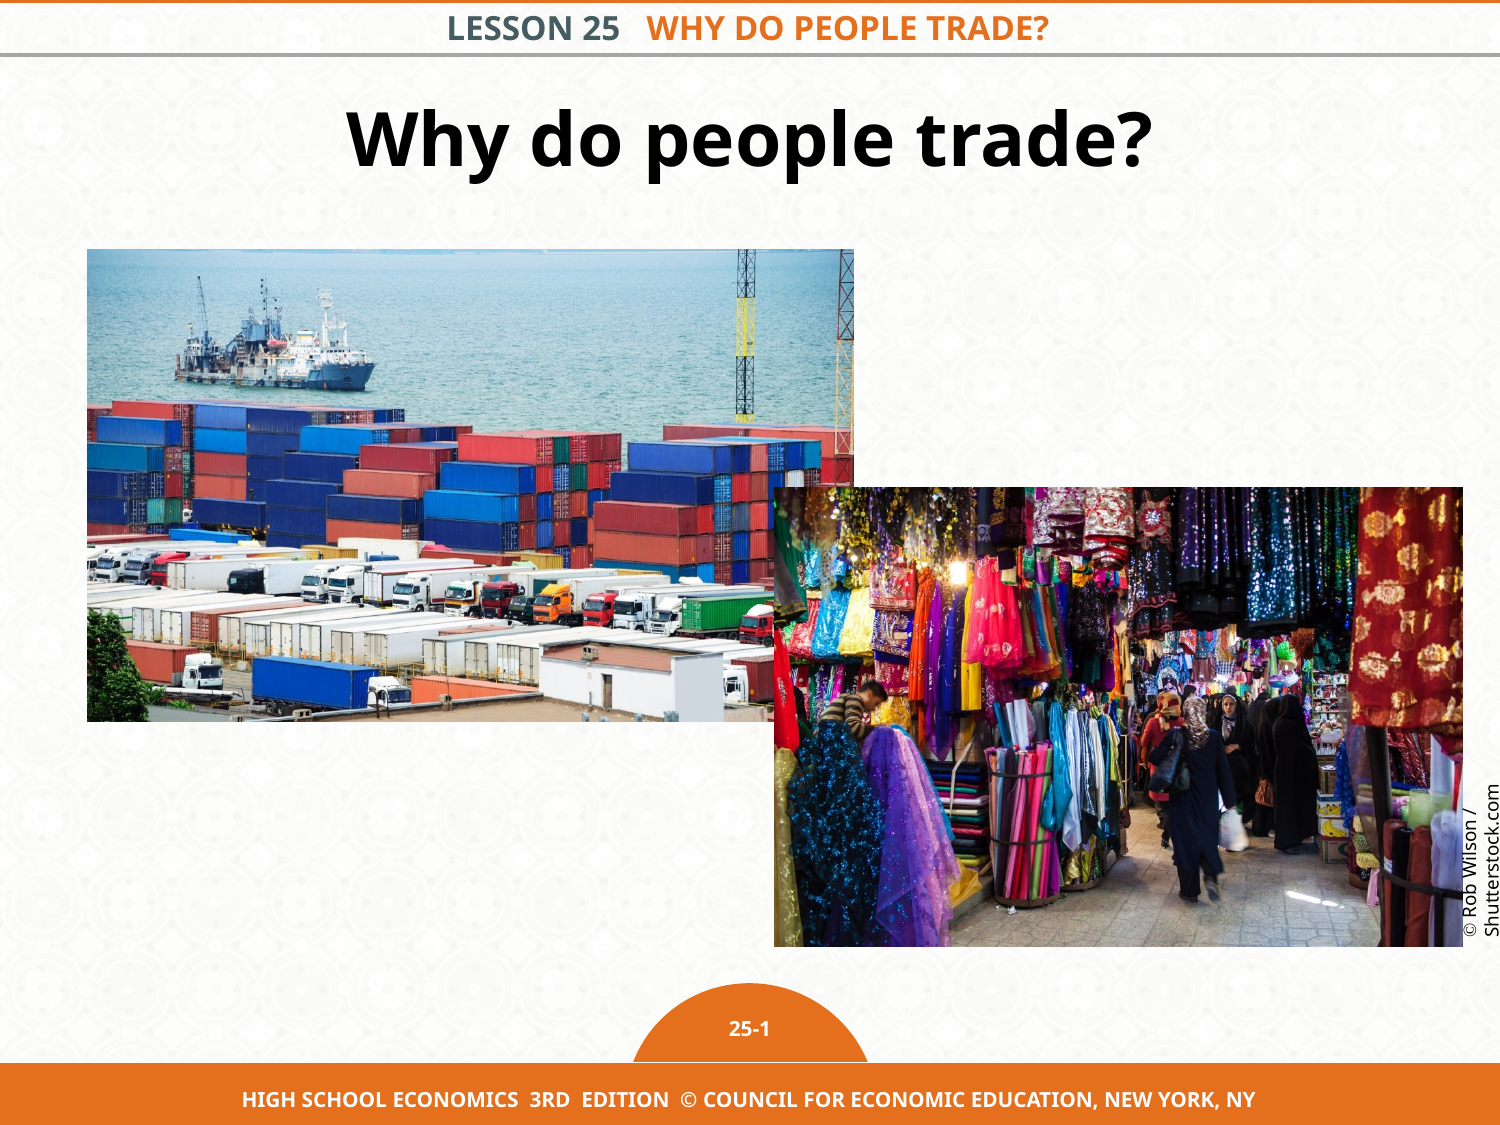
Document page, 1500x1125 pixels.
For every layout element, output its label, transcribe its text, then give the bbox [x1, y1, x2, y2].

title Why do people trade? [75, 42, 1425, 230]
picture [0, 57, 1500, 1062]
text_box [774, 487, 1500, 953]
picture [0, 3, 1500, 53]
